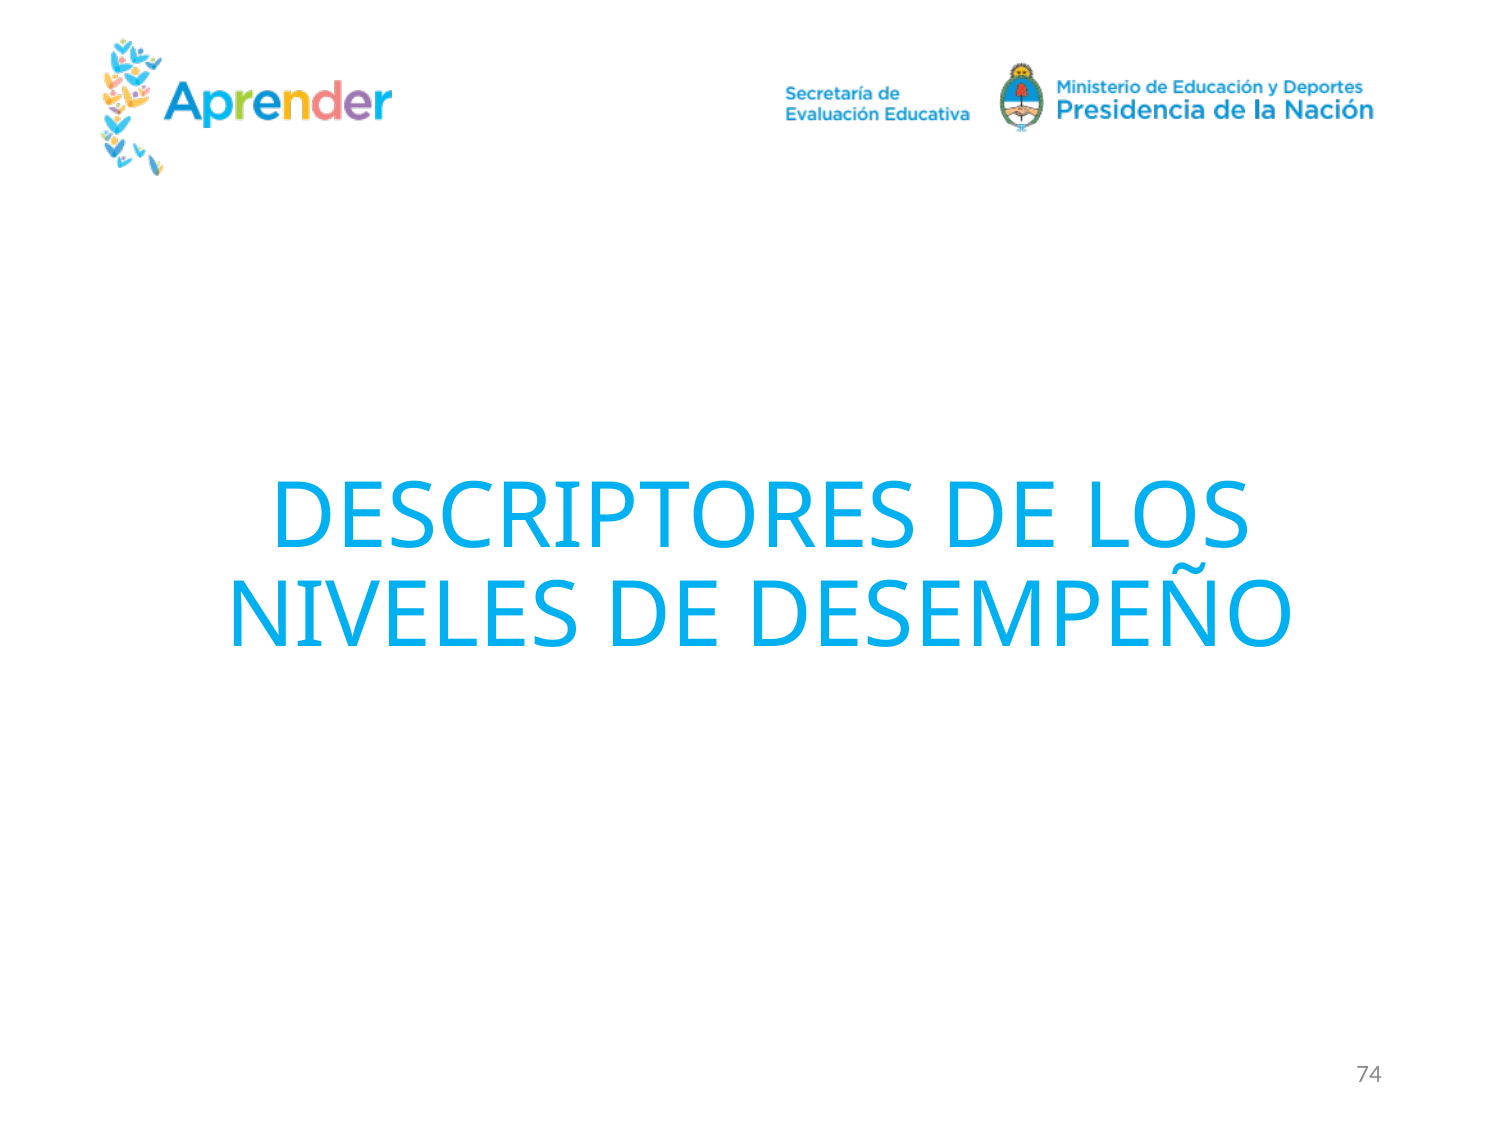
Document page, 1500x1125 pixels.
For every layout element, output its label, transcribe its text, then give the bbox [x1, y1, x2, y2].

slide_number 74 [1059, 1042, 1397, 1103]
title DESCRIPTORES DE LOS NIVELES DE DESEMPEÑO [83, 458, 1439, 676]
picture [22, 17, 1451, 188]
